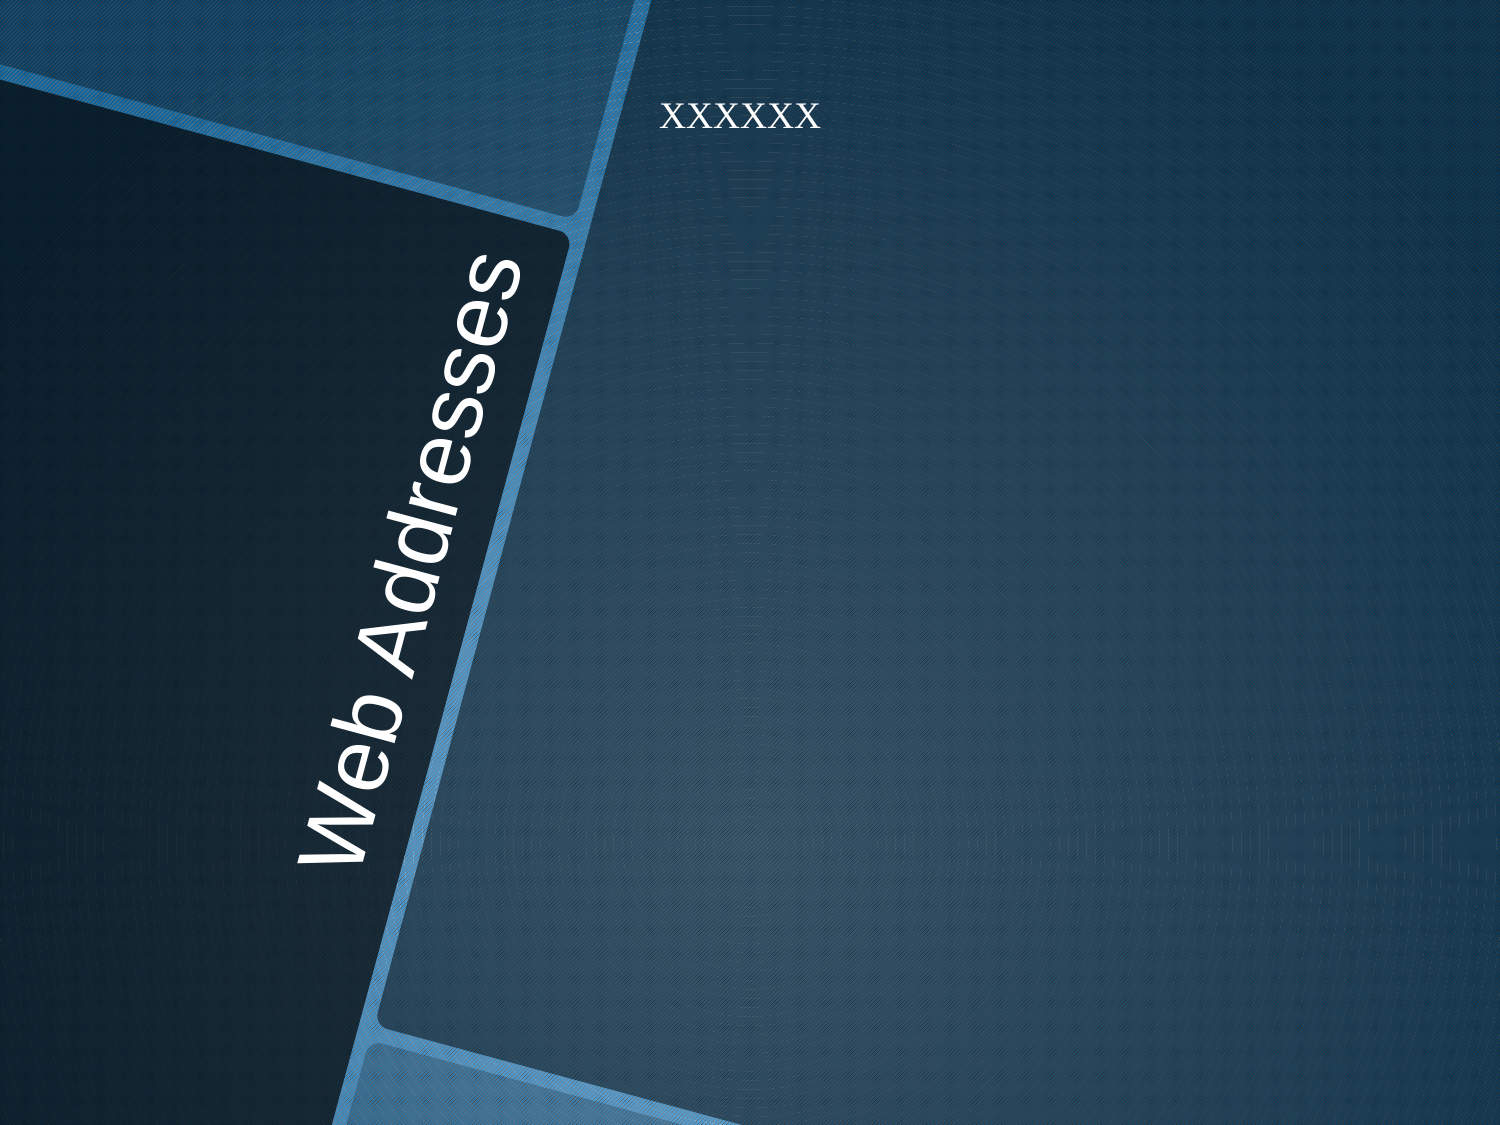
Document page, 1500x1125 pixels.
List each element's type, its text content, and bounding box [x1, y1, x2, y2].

text_box XXXXXX [644, 83, 1399, 1023]
title Web Addresses [70, 181, 554, 1056]
